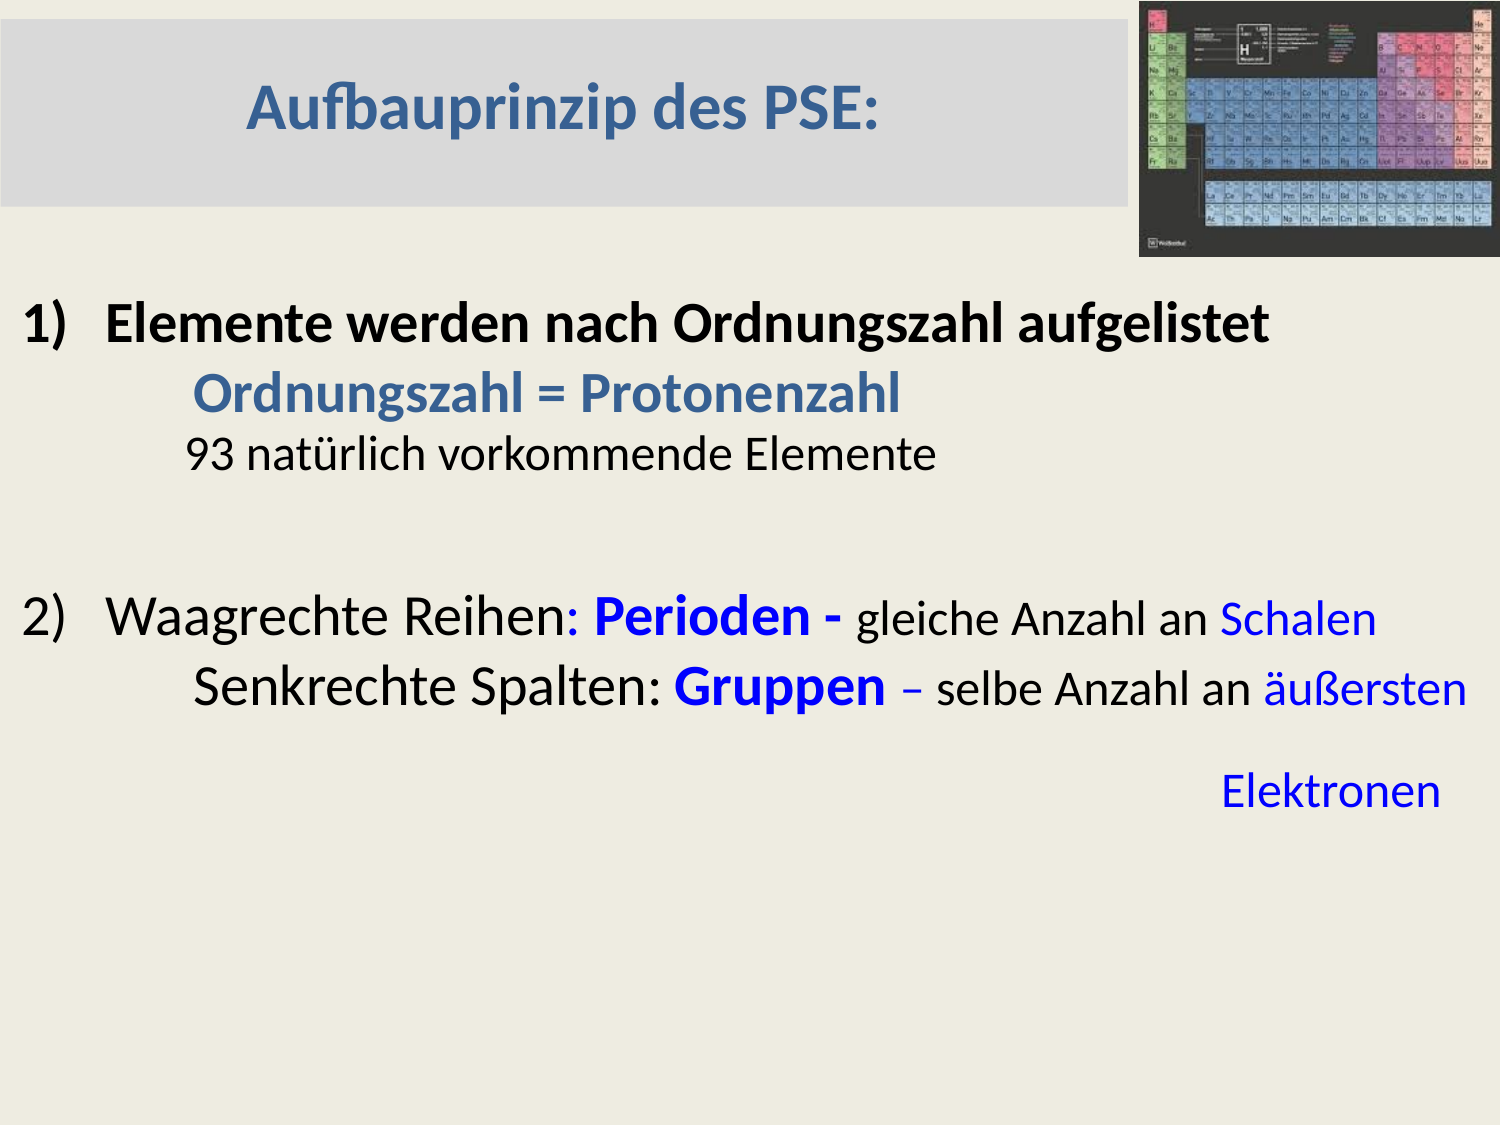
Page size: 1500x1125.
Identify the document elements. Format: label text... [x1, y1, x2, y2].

list Elemente werden nach Ordnungszahl aufgelistet Ordnungszahl = Protonenzahl 93 natürlich vorkommende Elemente Waagrechte Reihen: Perioden - gleiche Anzahl an Schalen Senkrechte Spalten: Gruppen – selbe Anzahl an äußersten Elektronen [0, 290, 1500, 1083]
picture [1139, 1, 1500, 258]
title Aufbauprinzip des PSE: [0, 19, 1128, 207]
